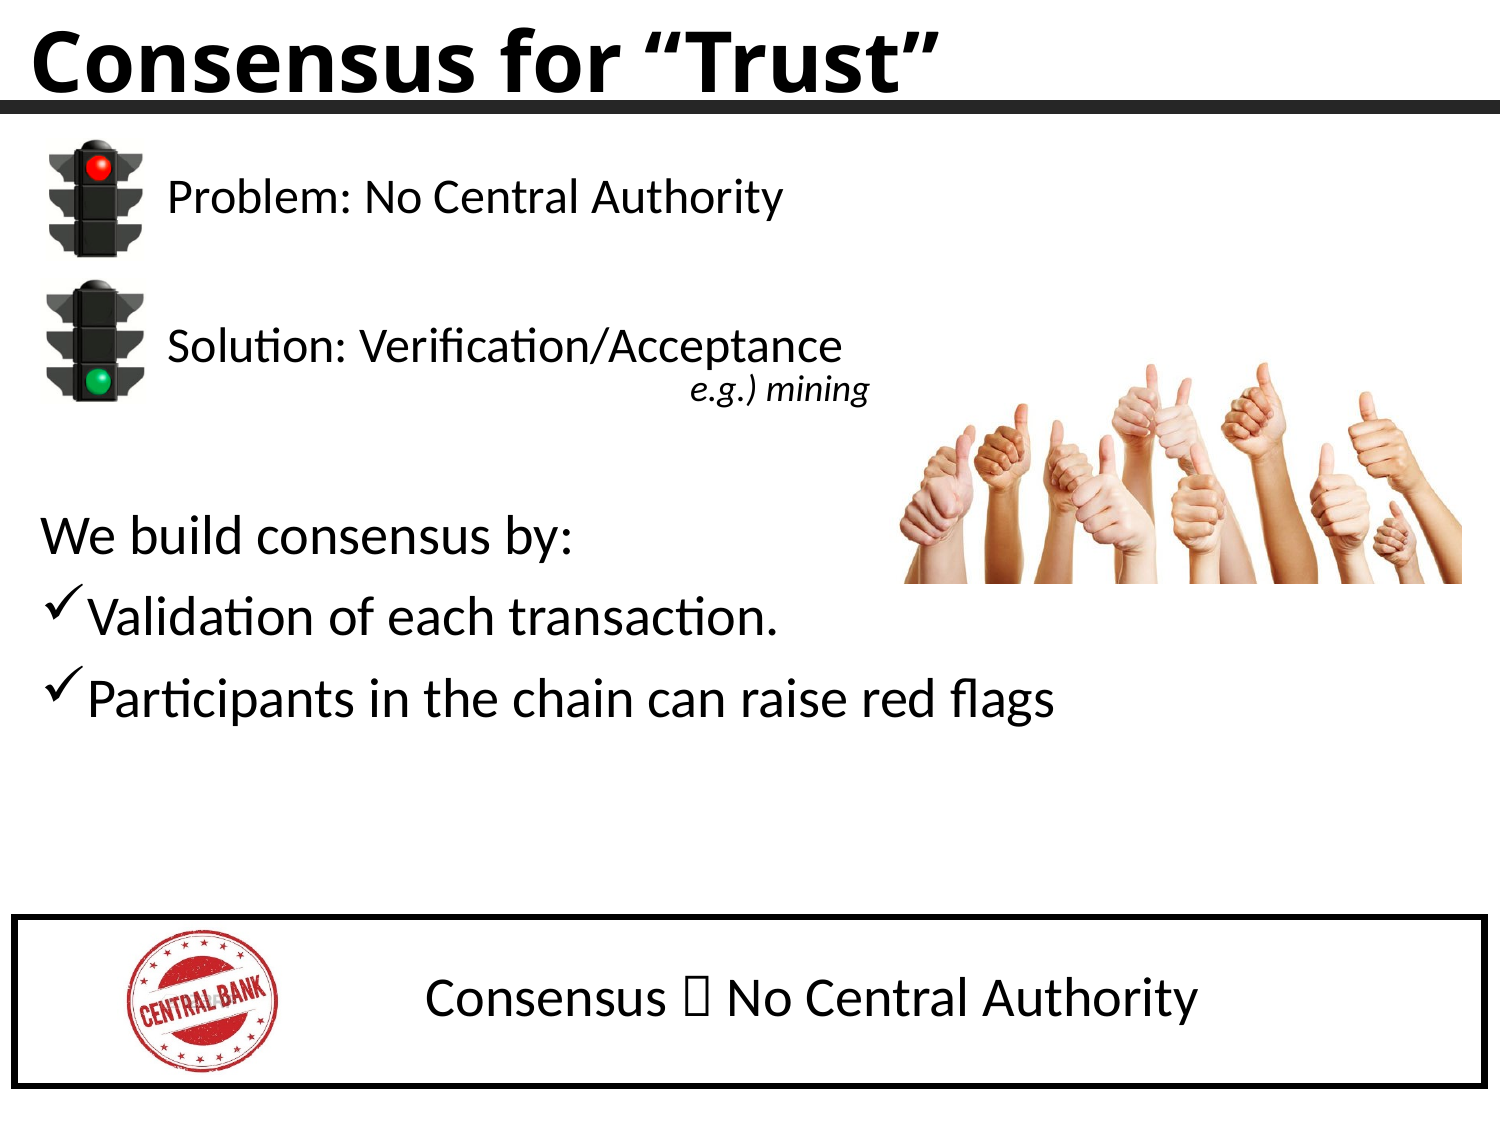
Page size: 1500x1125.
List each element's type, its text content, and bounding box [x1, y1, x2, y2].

text_box Solution: Verification/Acceptance [100, 283, 890, 410]
picture [40, 278, 147, 404]
picture [889, 313, 1462, 584]
text_box Problem: No Central Authority [100, 134, 816, 261]
text_box [14, 916, 1486, 1087]
text_box We build consensus by: Validation of each transaction. Participants in the chain can raise red flags [29, 468, 1412, 849]
picture [45, 138, 145, 261]
title Consensus for “Trust” [14, 114, 1309, 119]
picture [117, 921, 287, 1081]
text_box Consensus  No Central Authority [414, 916, 1325, 1080]
title Consensus for “Trust” [14, 11, 1309, 100]
text_box e.g.) mining [622, 326, 889, 454]
